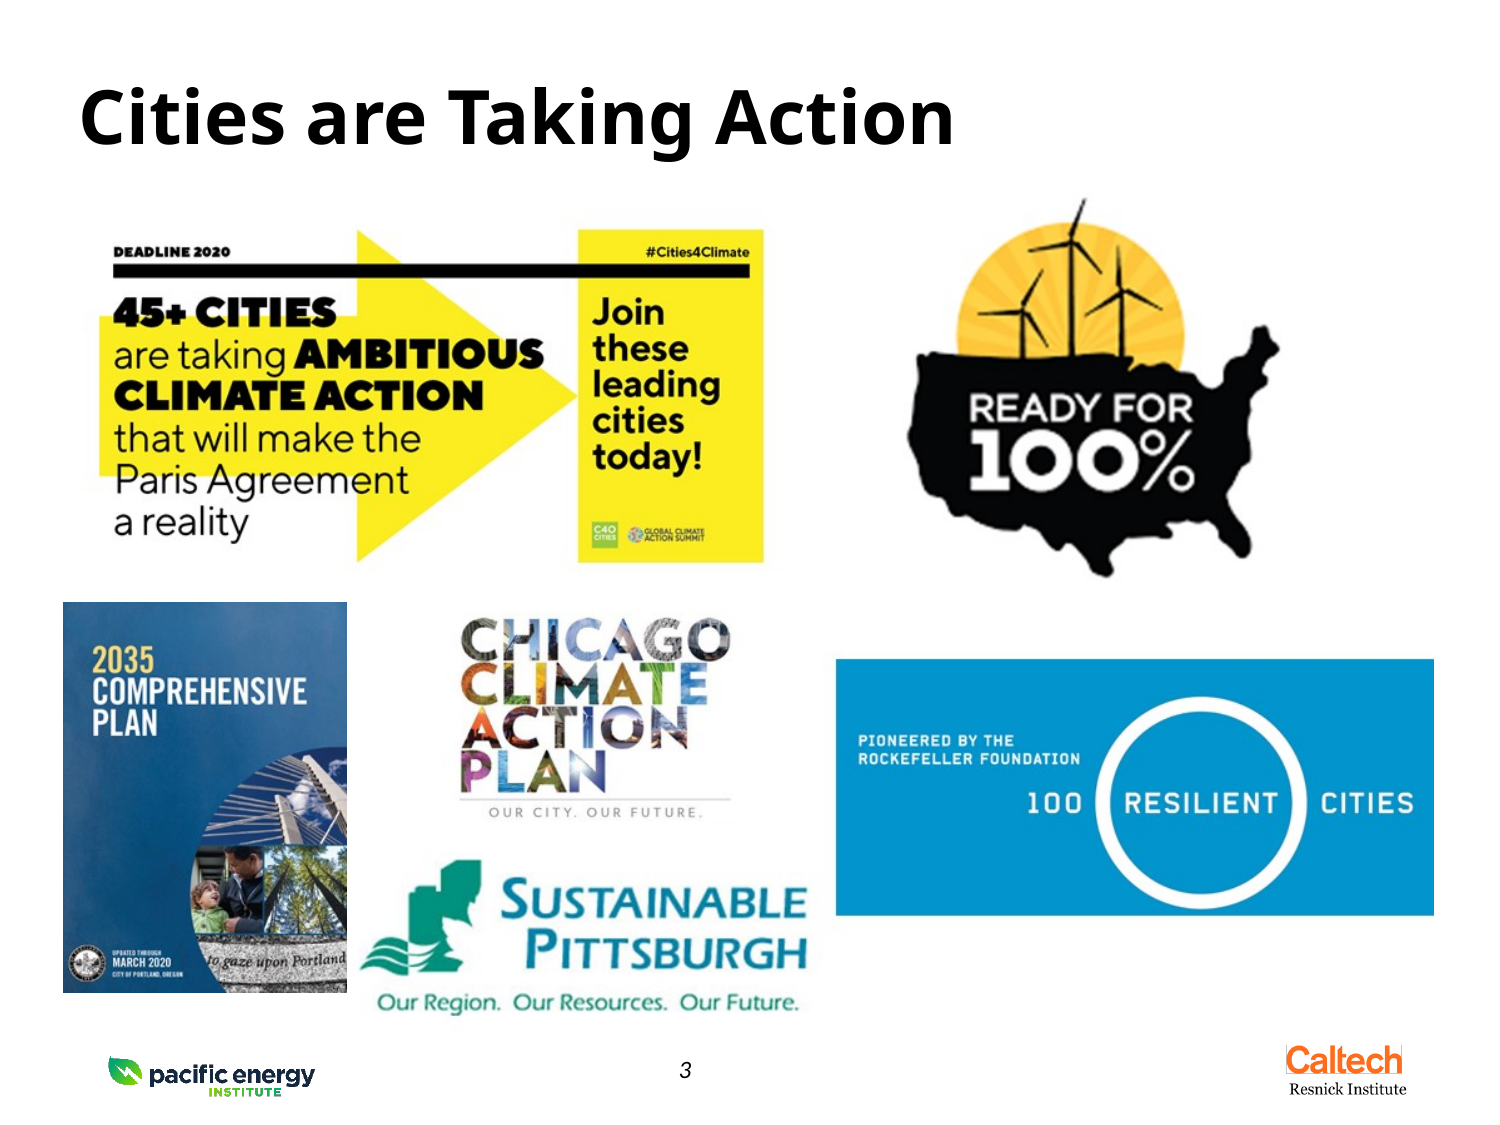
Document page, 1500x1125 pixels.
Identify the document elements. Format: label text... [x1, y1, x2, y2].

picture [1279, 1045, 1416, 1108]
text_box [63, 191, 1434, 1036]
picture [103, 1050, 319, 1103]
title Cities are Taking Action [63, 59, 1397, 181]
